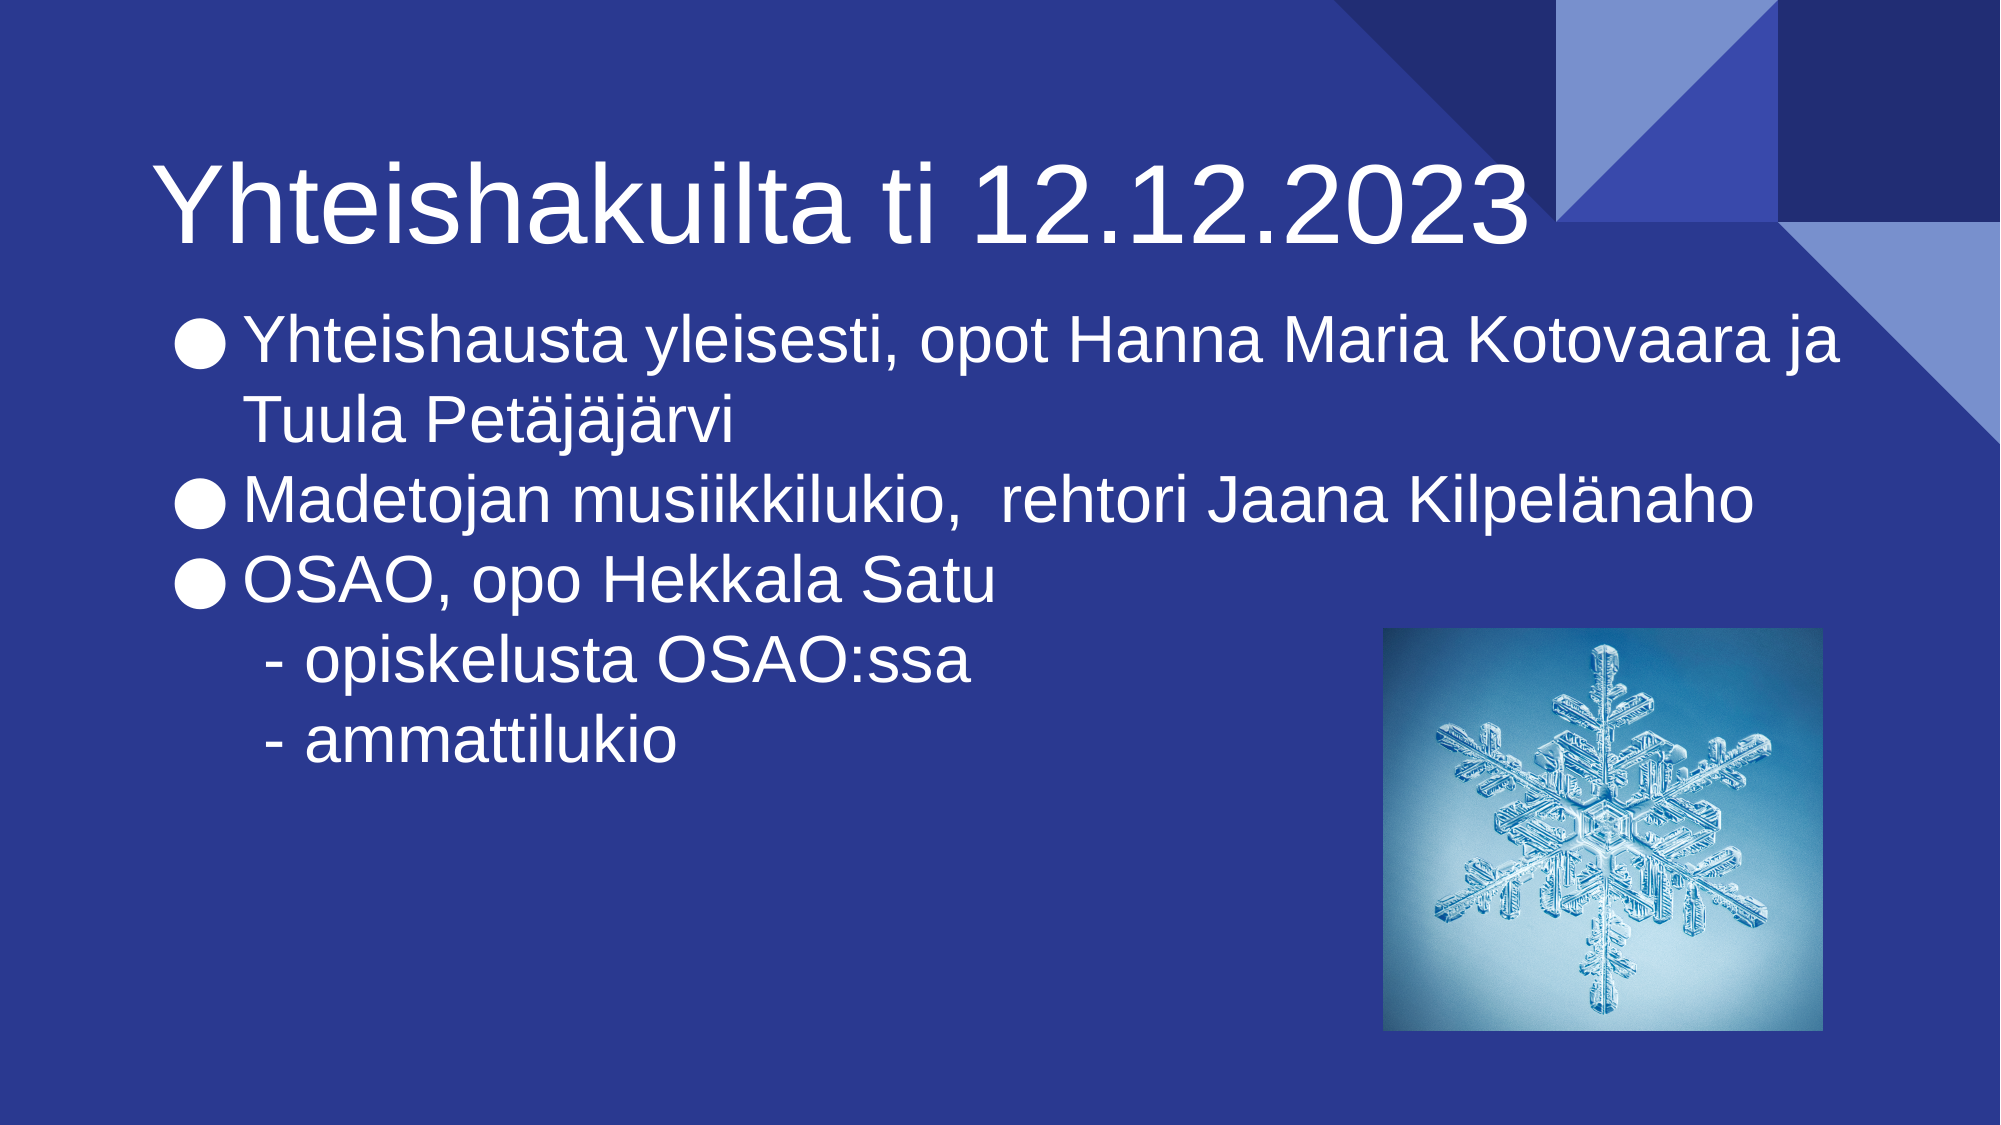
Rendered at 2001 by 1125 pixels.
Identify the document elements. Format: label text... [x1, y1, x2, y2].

subtitle Yhteishausta yleisesti, opot Hanna Maria Kotovaara ja Tuula Petäjäjärvi Madetojan musiikkilukio, rehtori Jaana Kilpelänaho OSAO, opo Hekkala Satu - opiskelusta OSAO:ssa - ammattilukio [147, 275, 1946, 1048]
picture [1382, 628, 1823, 1031]
title Yhteishakuilta ti 12.12.2023 [130, 119, 1930, 286]
